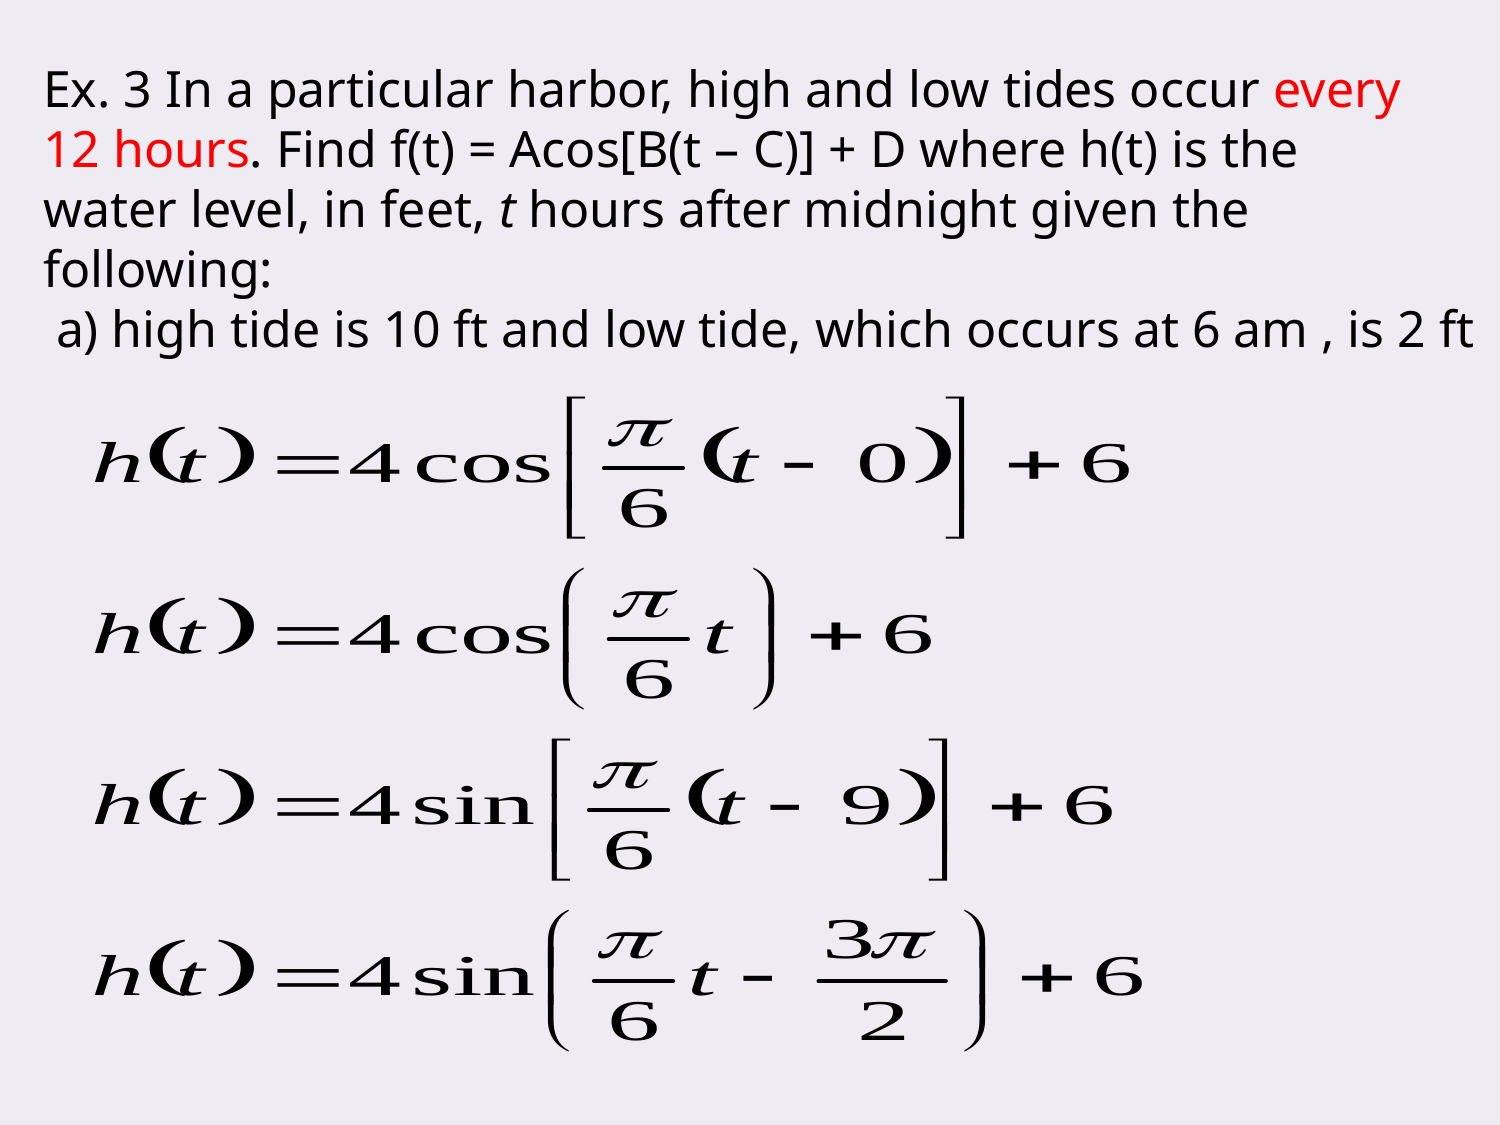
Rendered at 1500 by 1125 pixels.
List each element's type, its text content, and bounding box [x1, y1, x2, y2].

text_box Ex. 3 In a particular harbor, high and low tides occur every 12 hours. Find f(t) = Acos[B(t – C)] + D where h(t) is the water level, in feet, t hours after midnight given the following: a) high tide is 10 ft and low tide, which occurs at 6 am , is 2 ft [28, 49, 1491, 365]
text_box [75, 387, 1162, 1062]
